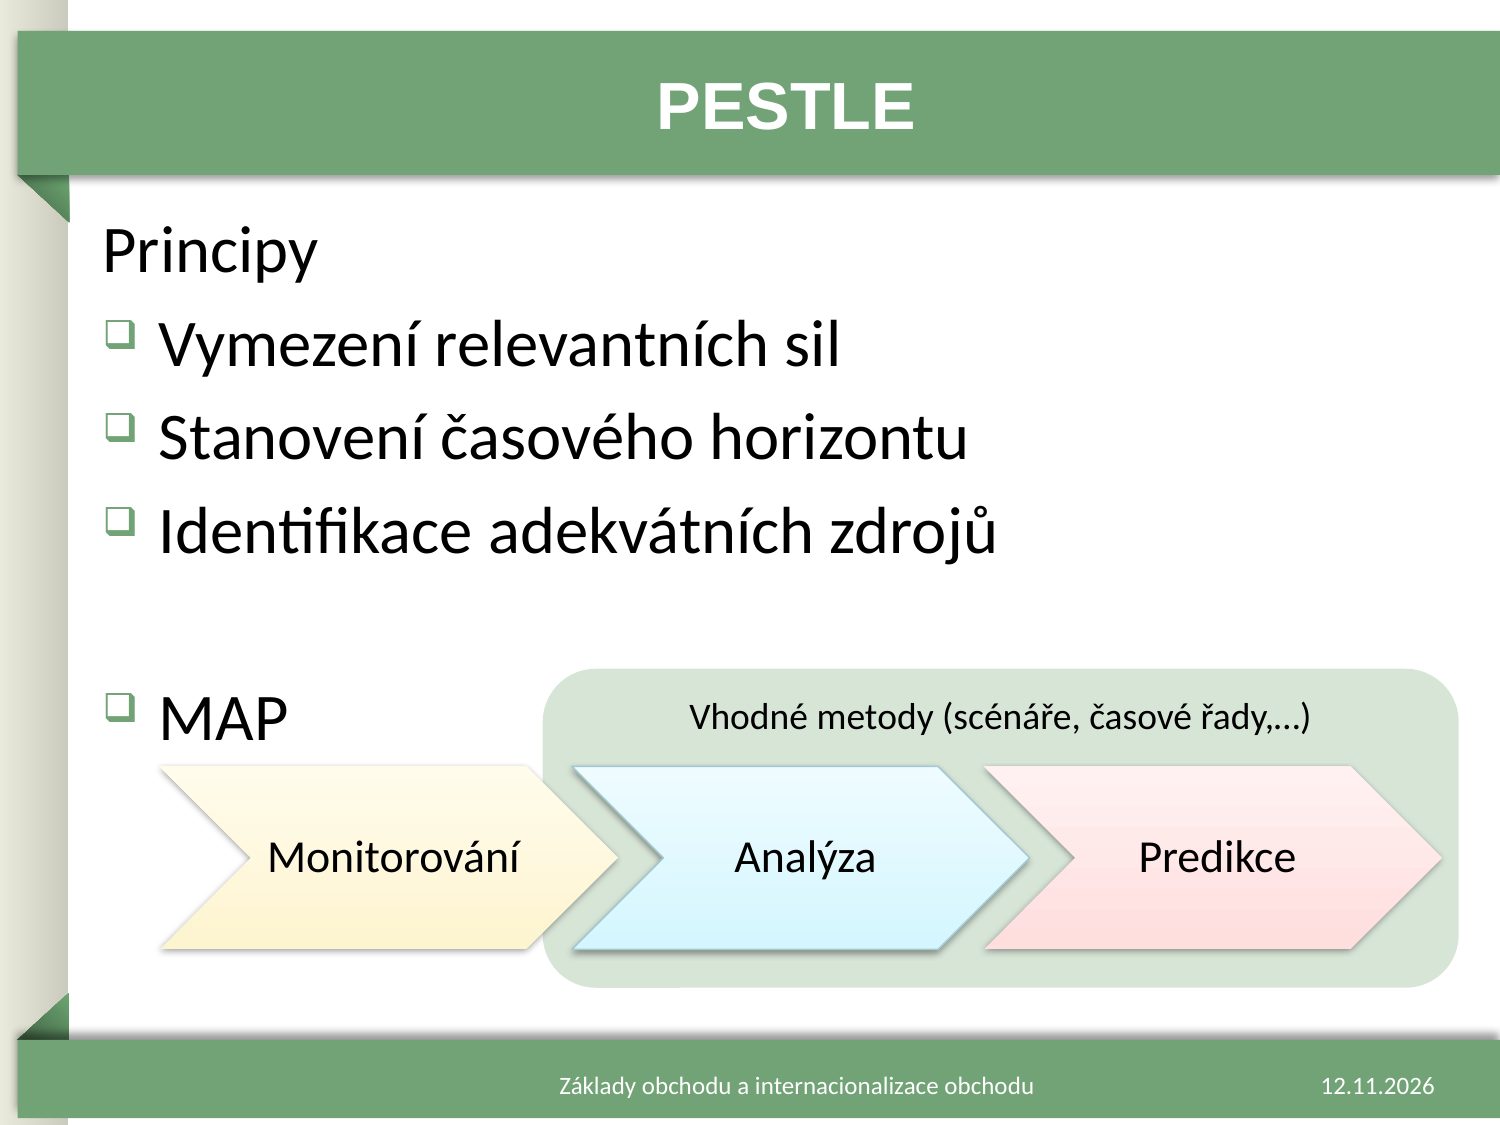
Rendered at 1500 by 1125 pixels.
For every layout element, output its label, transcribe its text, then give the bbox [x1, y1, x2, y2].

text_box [159, 763, 1443, 953]
footer Základy obchodu a internacionalizace obchodu [518, 1054, 1077, 1115]
title PESTLE [131, 30, 1443, 175]
list Principy Vymezení relevantních sil Stanovení časového horizontu Identifikace adekvátních zdrojů MAP [87, 198, 1488, 1040]
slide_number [1100, 1054, 1451, 1115]
